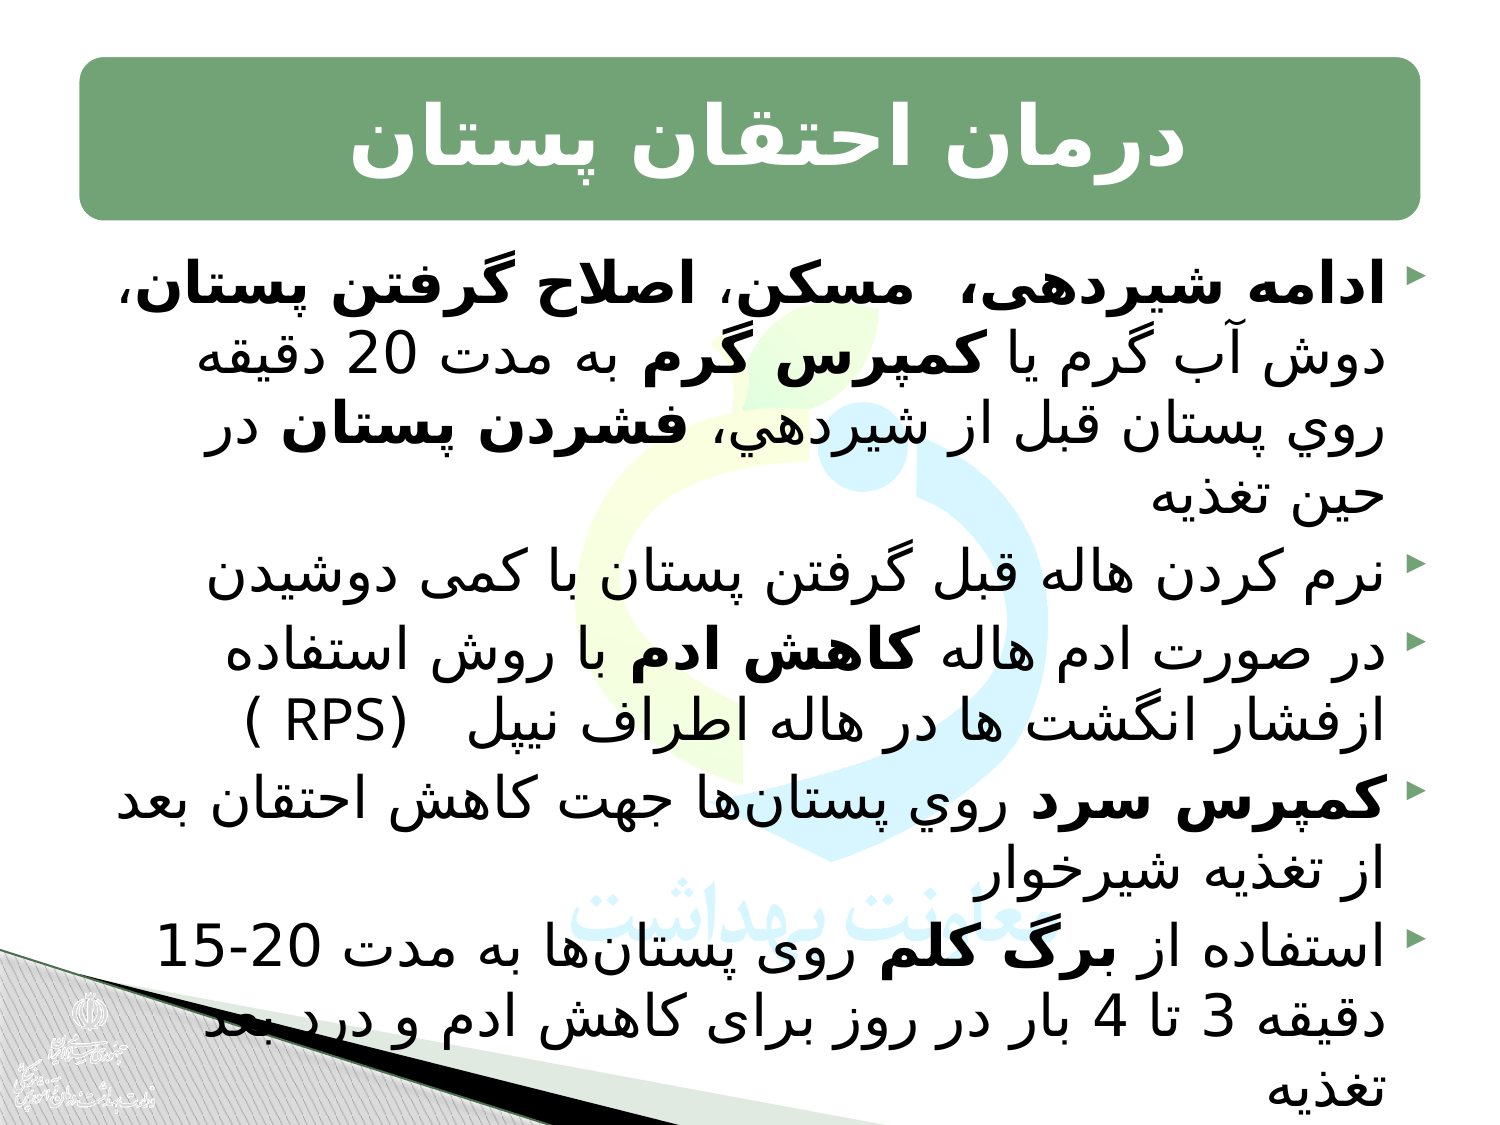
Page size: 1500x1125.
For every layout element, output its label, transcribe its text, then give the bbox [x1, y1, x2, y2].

list ادامه شیردهی، مسکن، اصلاح گرفتن پستان، دوش آب گرم يا كمپرس گرم به مدت 20 دقیقه روي پستان قبل از شيردهي، فشردن پستان در حین تغذیه نرم کردن هاله قبل گرفتن پستان با کمی دوشیدن در صورت ادم هاله کاهش ادم با روش استفاده ازفشار انگشت ها در هاله اطراف نیپل (RPS ) كمپرس سرد روي پستان‌ها جهت كاهش احتقان بعد از تغذيه شيرخوار استفاده از برگ کلم روی پستان‌ها به مدت 20-15 دقیقه 3 تا 4 بار در روز برای کاهش ادم و درد بعد تغذیه دوشیدن شیر بعد از تغذیه ماساژ گردن و پشت و ماساژ ملايم پستان‌ها کمک کننده [99, 237, 1463, 980]
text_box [74, 44, 1426, 233]
